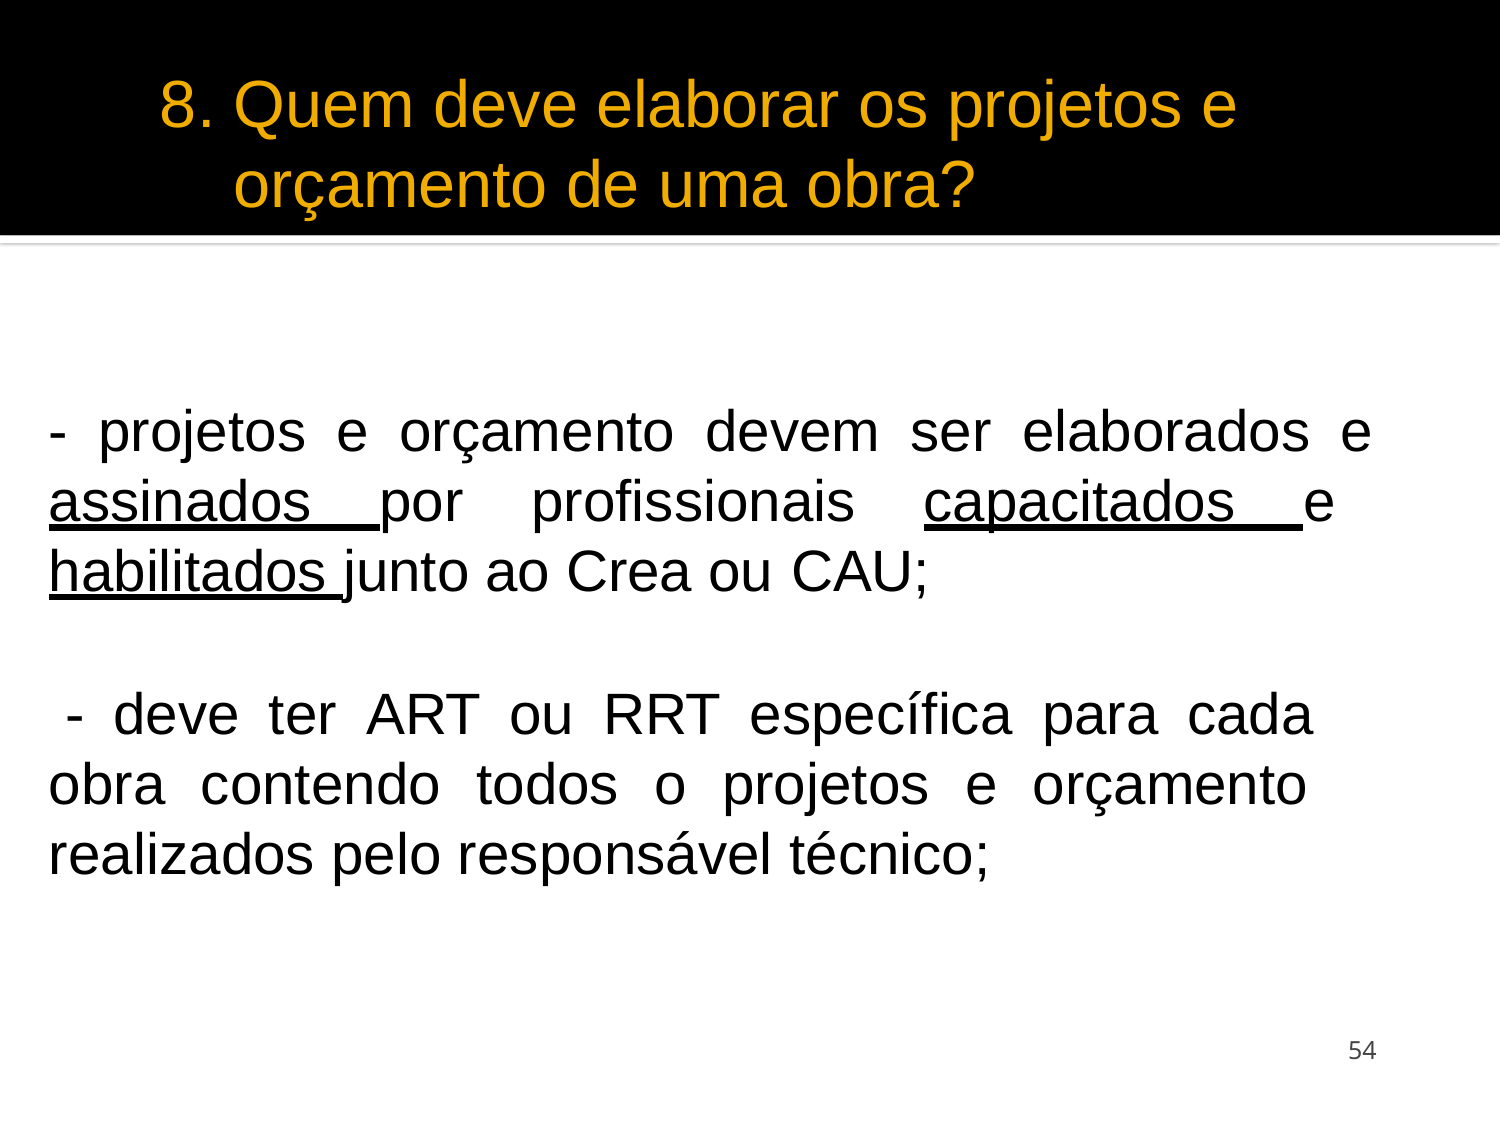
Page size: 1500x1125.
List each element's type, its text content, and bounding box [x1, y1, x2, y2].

slide_number 54 [1338, 416, 1377, 1069]
title 8. Quem deve elaborar os projetos e orçamento de uma obra? [75, 22, 1425, 235]
text_box - projetos e orçamento devem ser elaborados e assinados por profissionais capacitados e habilitados junto ao Crea ou CAU; - deve ter ART ou RRT específica para cada obra contendo todos o projetos e orçamento realizados pelo responsável técnico; [46, 392, 1404, 886]
